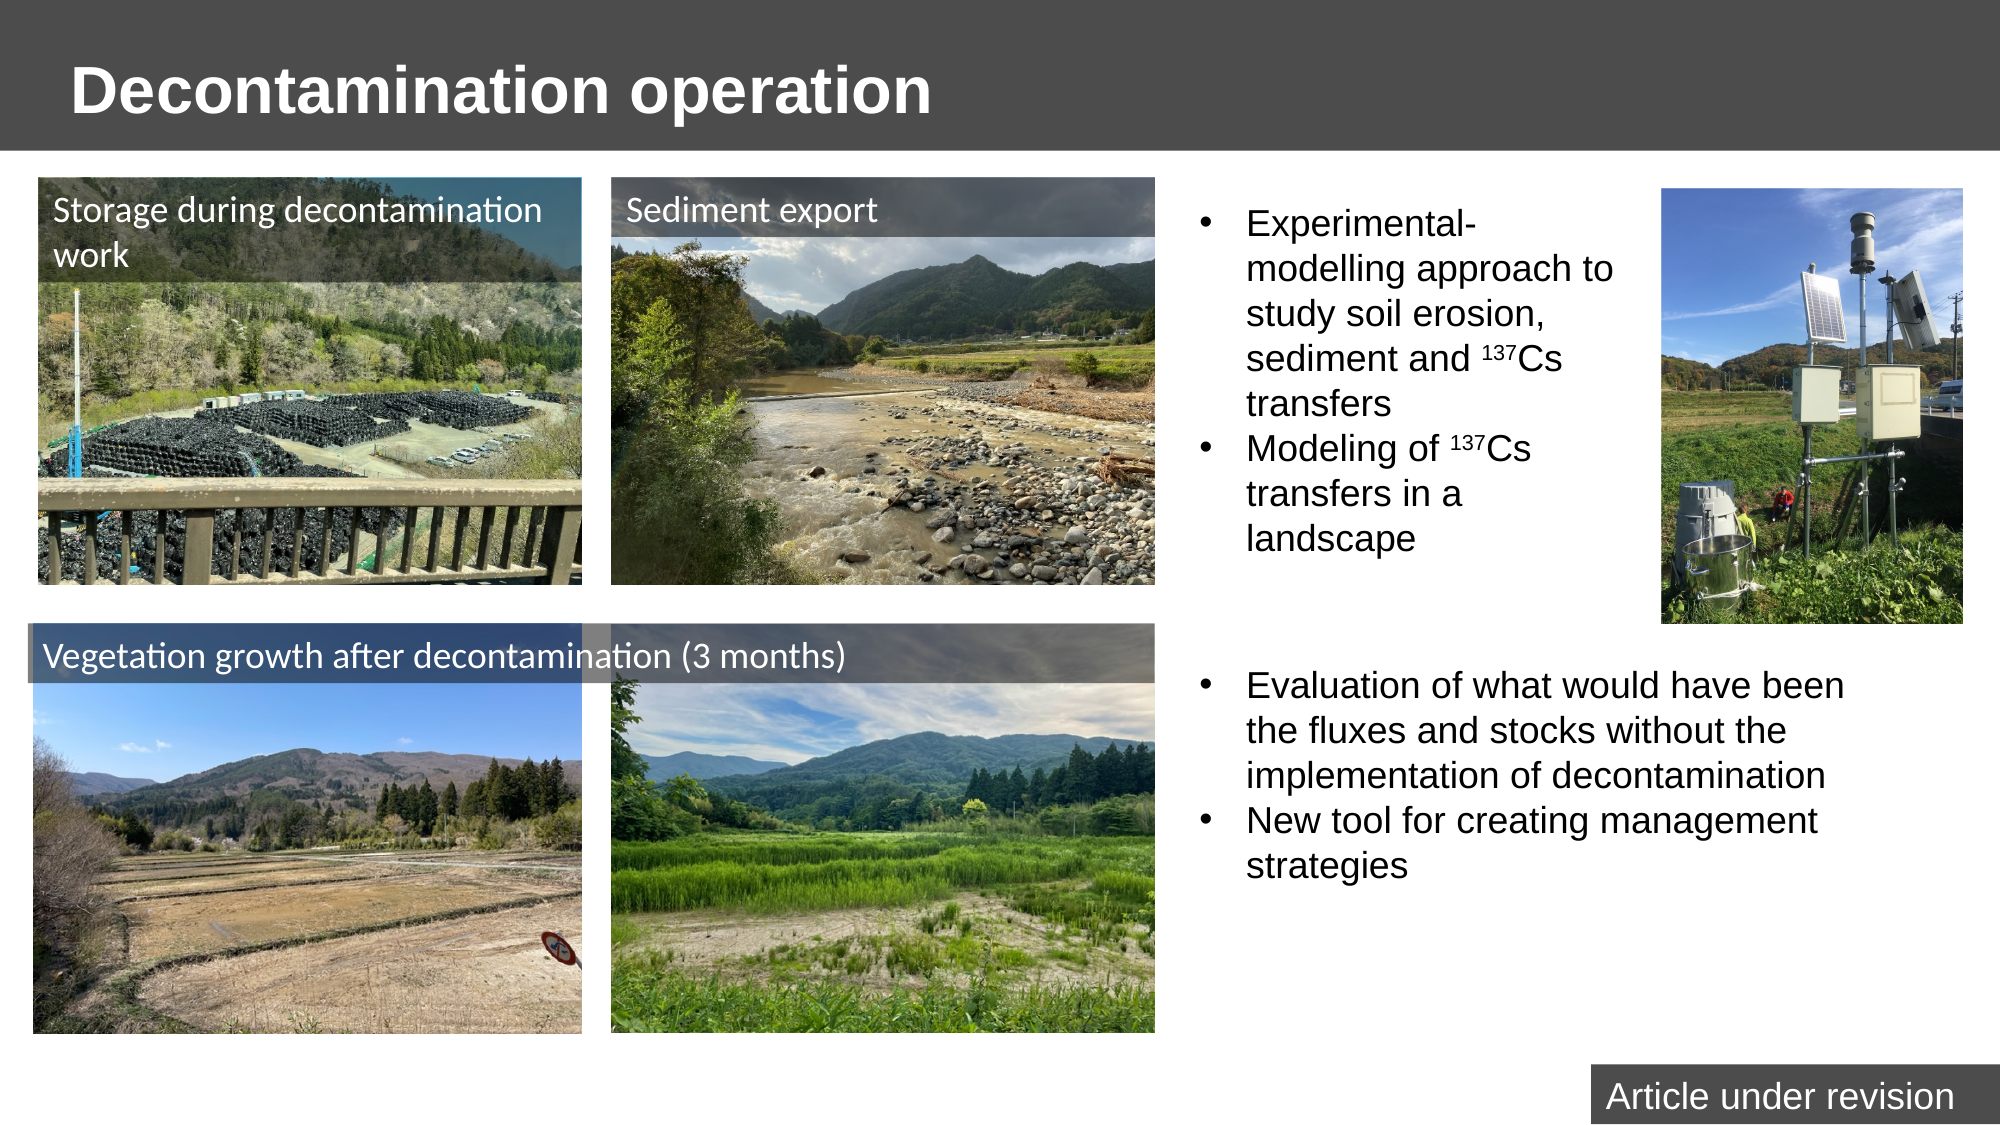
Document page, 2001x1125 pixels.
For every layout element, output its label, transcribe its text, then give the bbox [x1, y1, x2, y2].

picture [38, 177, 582, 585]
picture [611, 177, 1155, 585]
text_box Experimental-modelling approach to study soil erosion, sediment and 137Cs transfers Modeling of 137Cs transfers in a landscape [1184, 191, 1633, 567]
picture [33, 623, 582, 1034]
text_box Vegetation growth after decontamination (3 months) [582, 623, 1155, 684]
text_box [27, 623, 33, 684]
picture [1593, 189, 2000, 624]
text_box Decontamination operation [0, 0, 2000, 151]
text_box Article under revision [1591, 1064, 2000, 1125]
text_box Evaluation of what would have been the fluxes and stocks without the implementation of decontamination New tool for creating management strategies [1184, 653, 1872, 939]
picture [611, 624, 1155, 1033]
